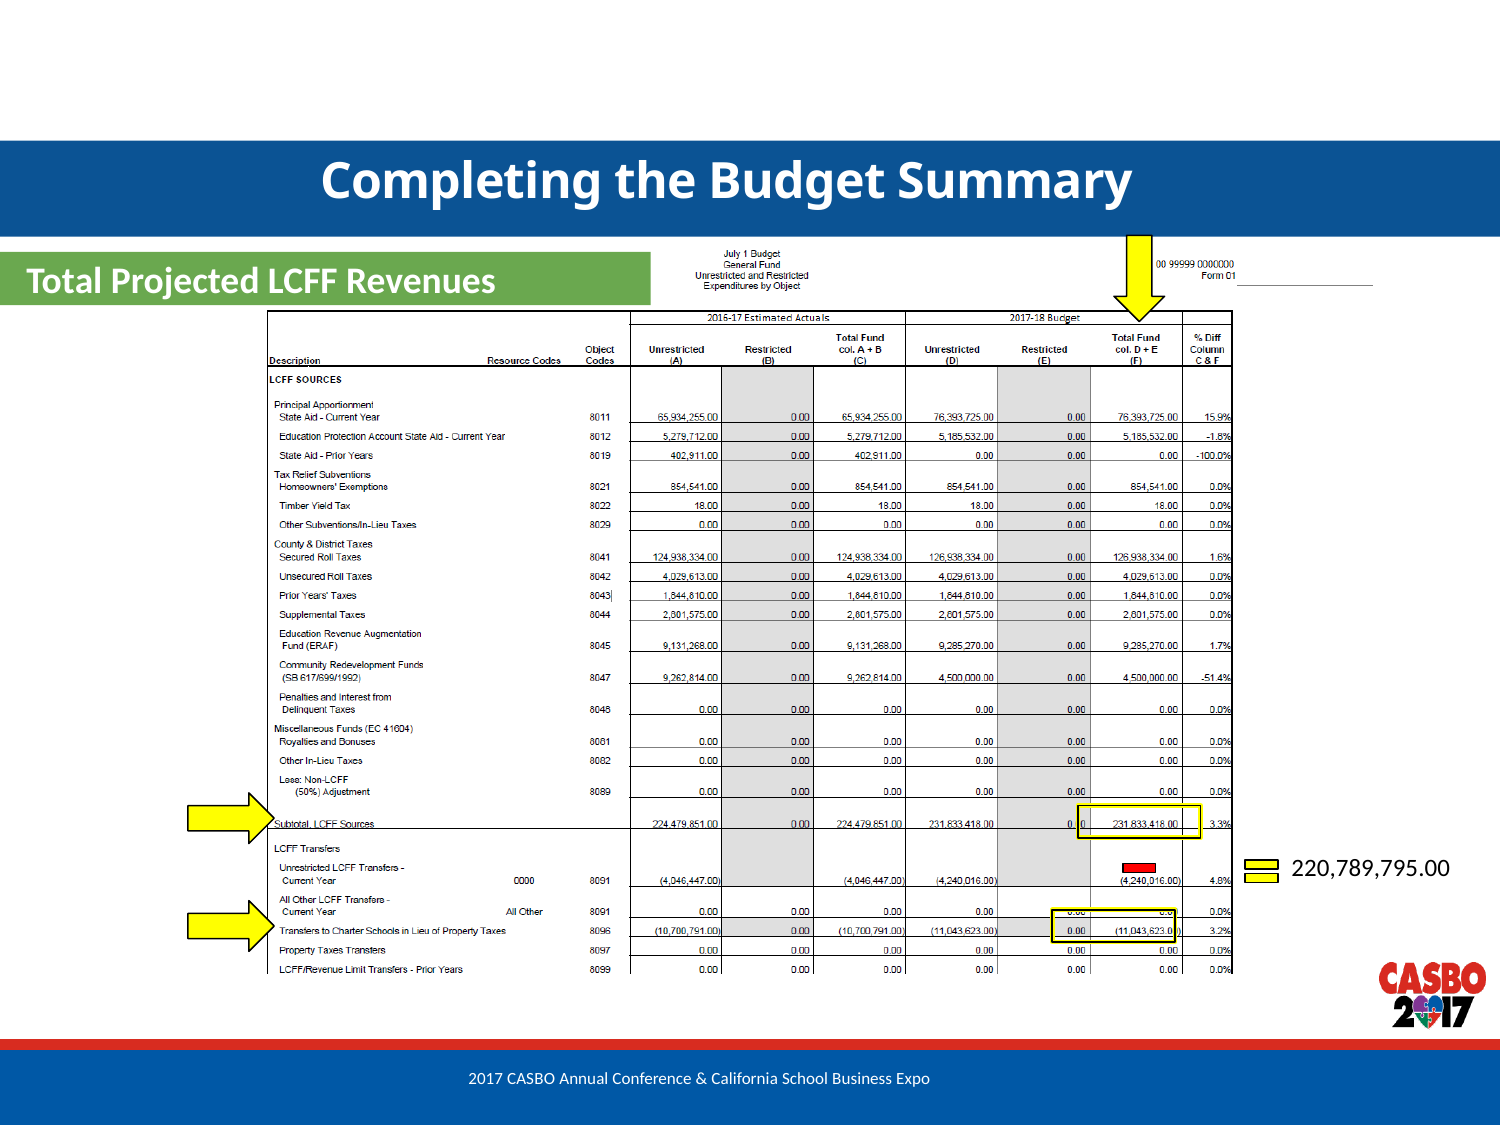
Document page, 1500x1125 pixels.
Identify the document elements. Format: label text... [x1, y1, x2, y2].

text_box [0, 140, 1500, 237]
picture [1379, 962, 1486, 1030]
text_box 220,789,795.00 [1276, 836, 1500, 888]
text_box 2017 CASBO Annual Conference & California School Business Expo [453, 1059, 1047, 1120]
picture [266, 247, 1238, 975]
text_box [1126, 235, 1152, 244]
text_box [1247, 859, 1278, 869]
text_box [187, 792, 263, 844]
title Completing the Budget Summary [27, 142, 1425, 237]
slide_number 22 [1389, 905, 1480, 971]
text_box Total Projected LCFF Revenues [0, 251, 263, 306]
text_box [1247, 873, 1278, 883]
text_box [187, 900, 263, 952]
